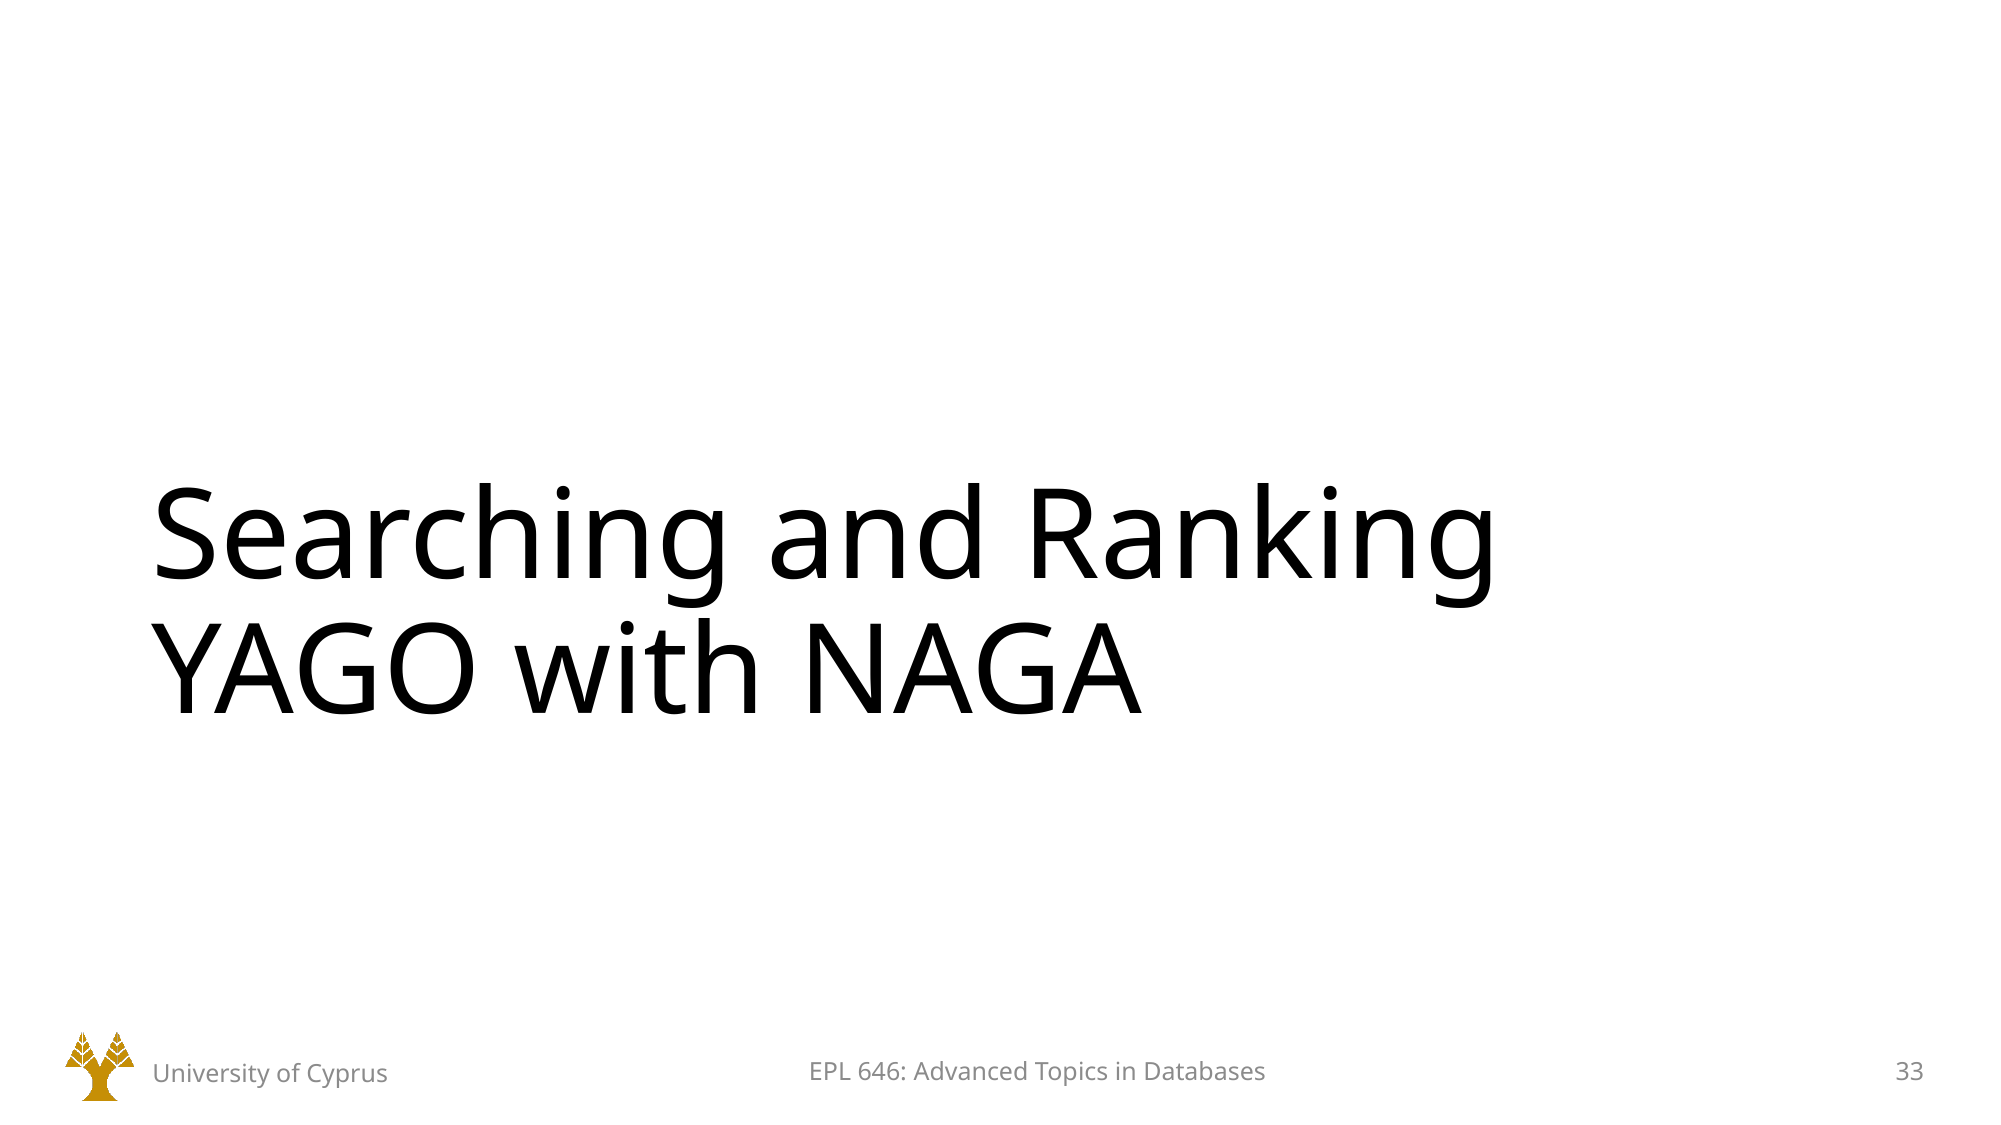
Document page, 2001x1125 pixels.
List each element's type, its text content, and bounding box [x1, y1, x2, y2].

title Searching and Ranking YAGO with NAGA [136, 280, 1862, 749]
slide_number University of Cyprus [137, 1042, 588, 1103]
picture [61, 1028, 138, 1105]
footer EPL 646: Advanced Topics in Databases [662, 1042, 1414, 1103]
slide_number 33 [1489, 1042, 1940, 1103]
